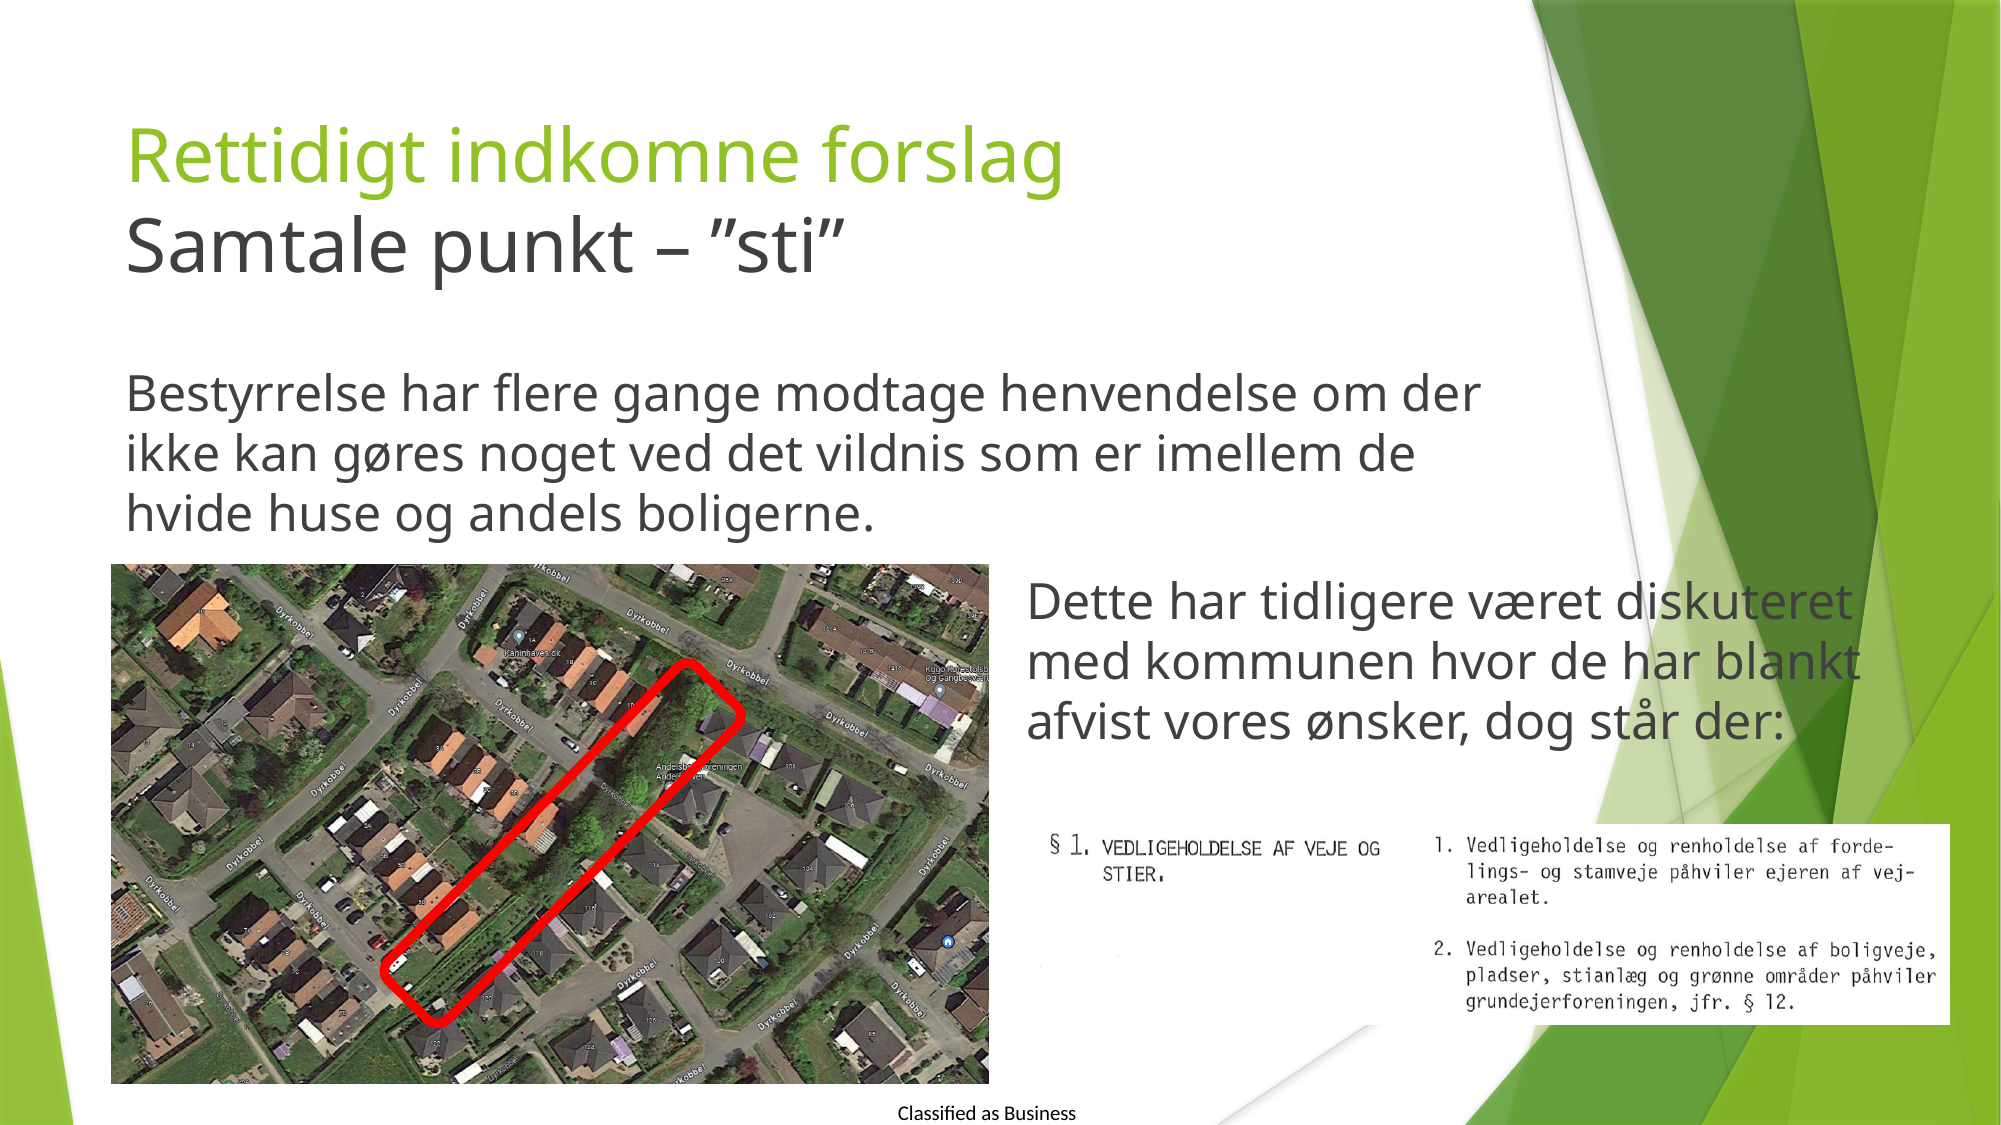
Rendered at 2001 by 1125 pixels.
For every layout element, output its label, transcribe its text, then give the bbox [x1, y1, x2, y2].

text_box Bestyrrelse har flere gange modtage henvendelse om der ikke kan gøres noget ved det vildnis som er imellem de hvide huse og andels boligerne. [111, 354, 1522, 991]
text_box Rettidigt indkomne forslag Samtale punkt – ”sti” [111, 99, 1522, 317]
picture [1039, 824, 1950, 1026]
picture [110, 564, 989, 1084]
text_box Dette har tidligere været diskuteret med kommunen hvor de har blankt afvist vores ønsker, dog står der: [1011, 562, 1978, 1084]
